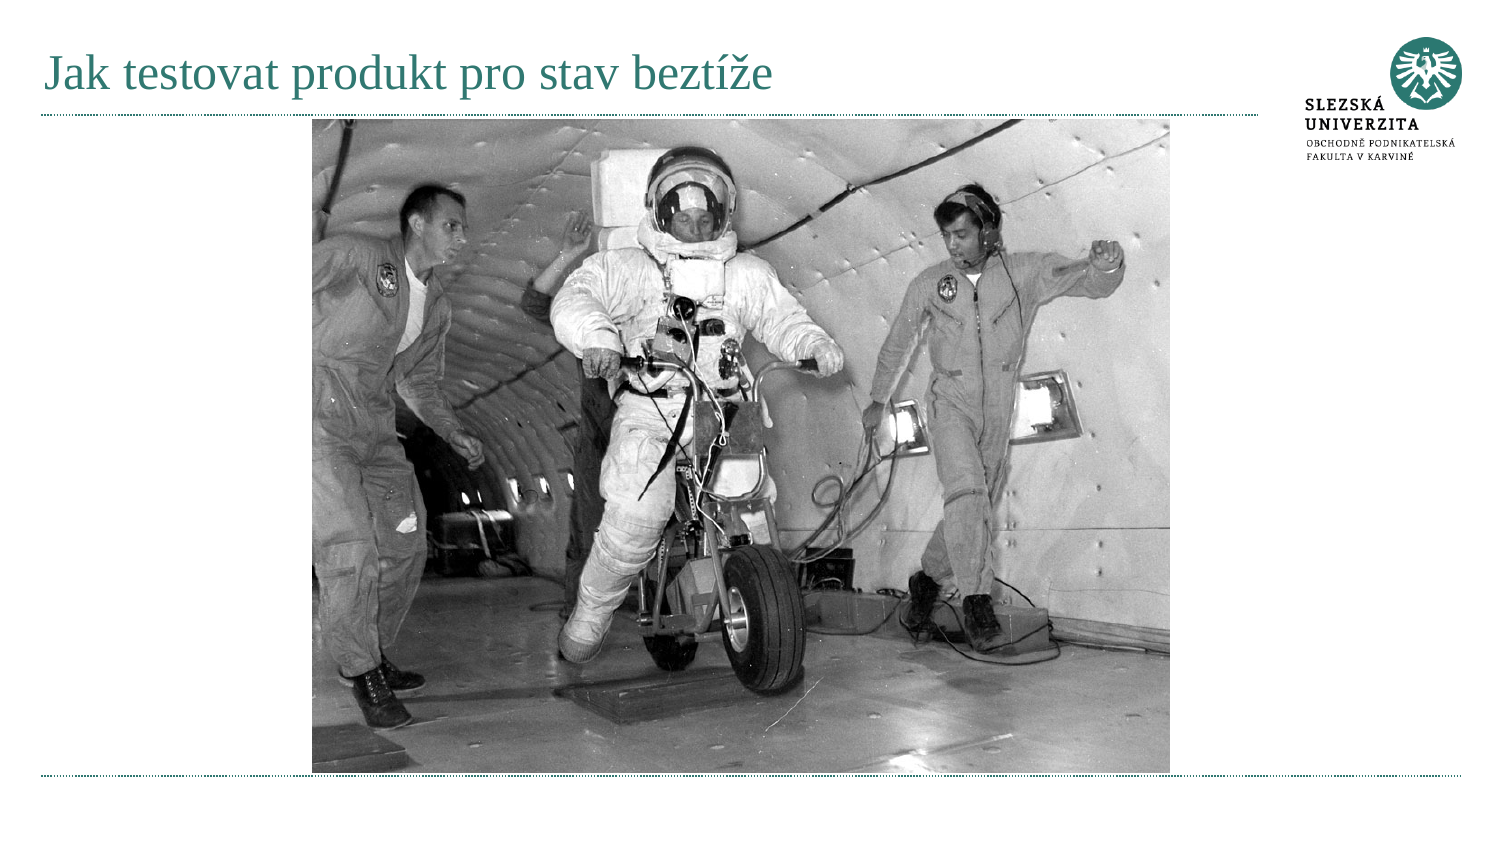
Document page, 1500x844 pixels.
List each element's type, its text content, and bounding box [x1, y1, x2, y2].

picture [1305, 37, 1462, 160]
picture [312, 119, 1170, 773]
title Jak testovat produkt pro stav beztíže [29, 32, 821, 116]
